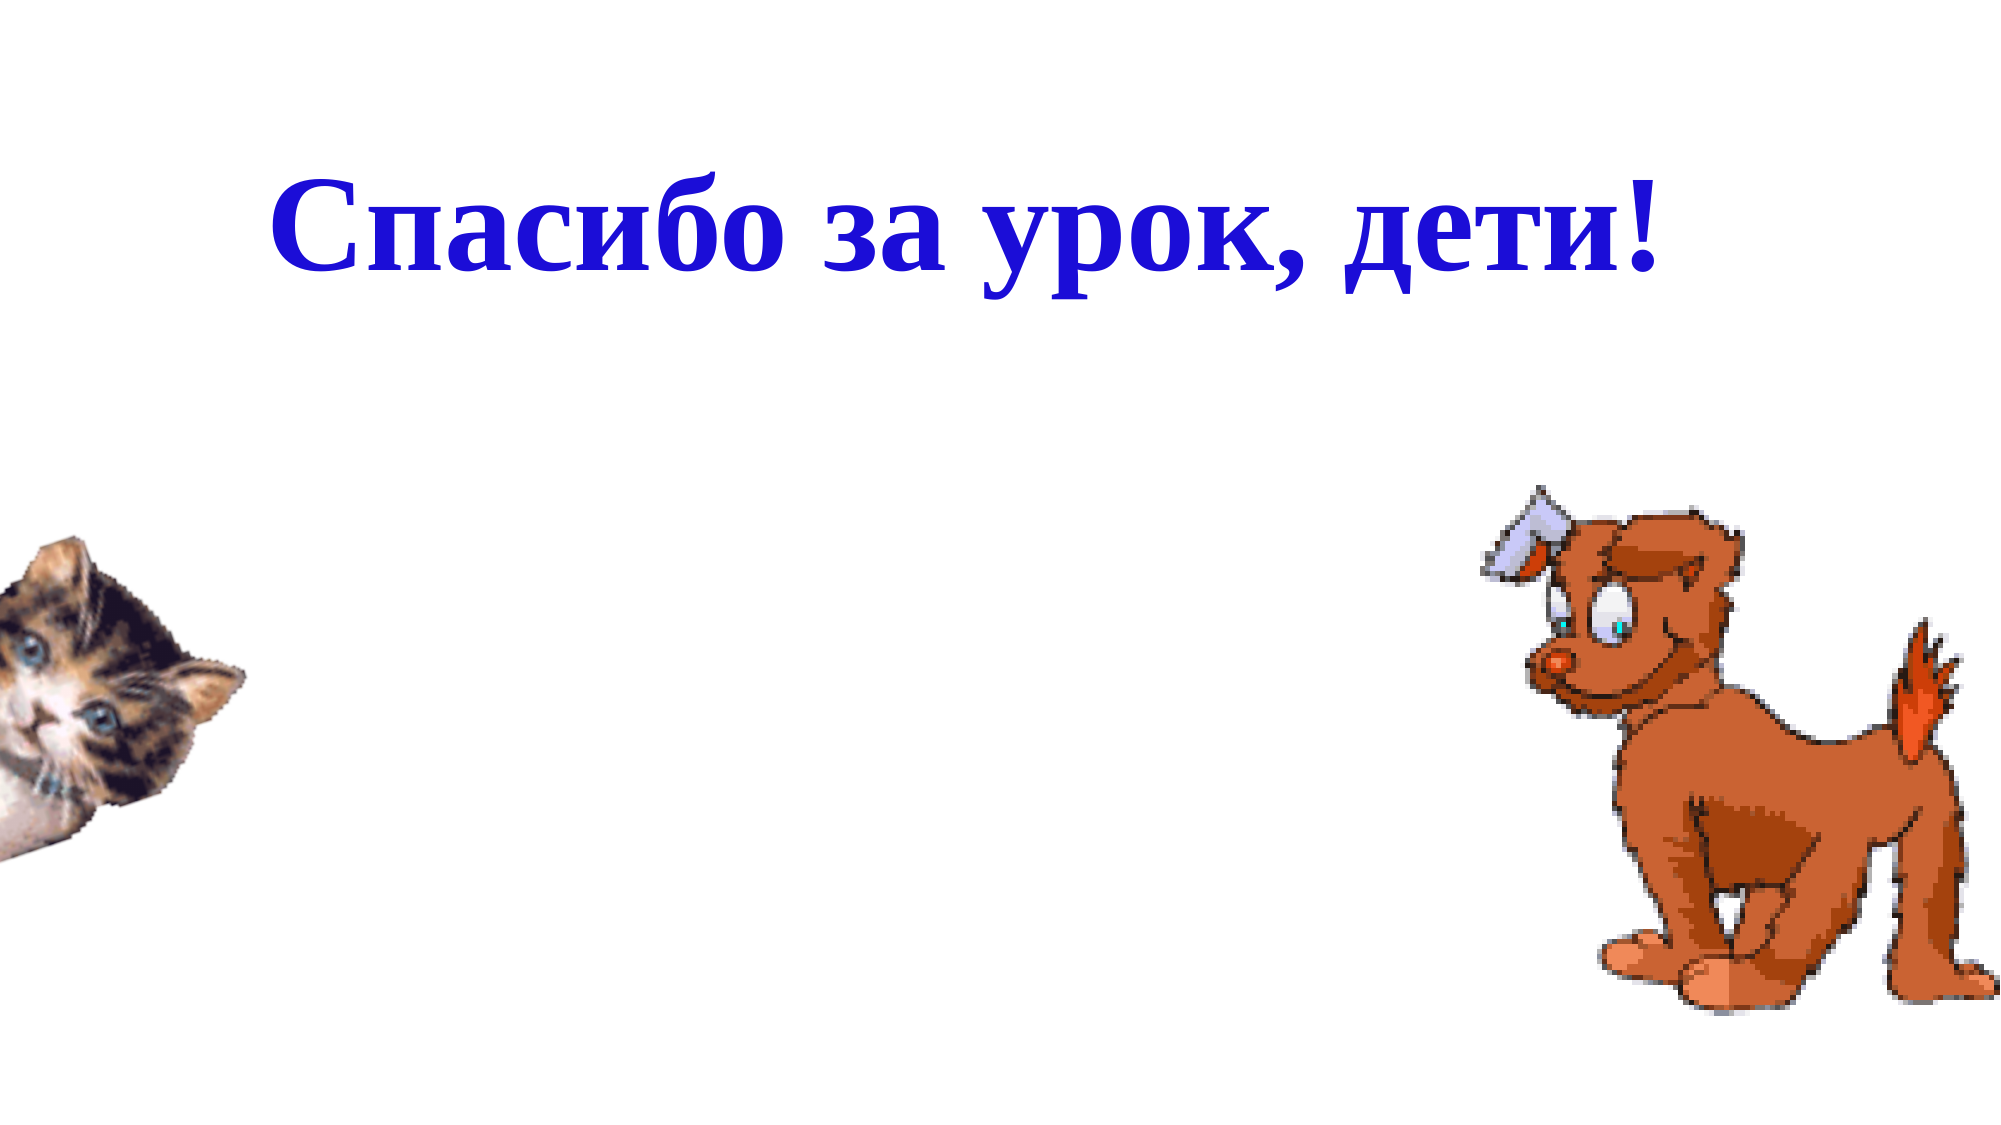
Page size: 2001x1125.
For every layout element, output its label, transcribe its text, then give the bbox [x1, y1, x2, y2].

picture [1480, 485, 2000, 1016]
picture [0, 484, 285, 868]
text_box Спасибо за урок, дети! [234, 125, 2000, 306]
